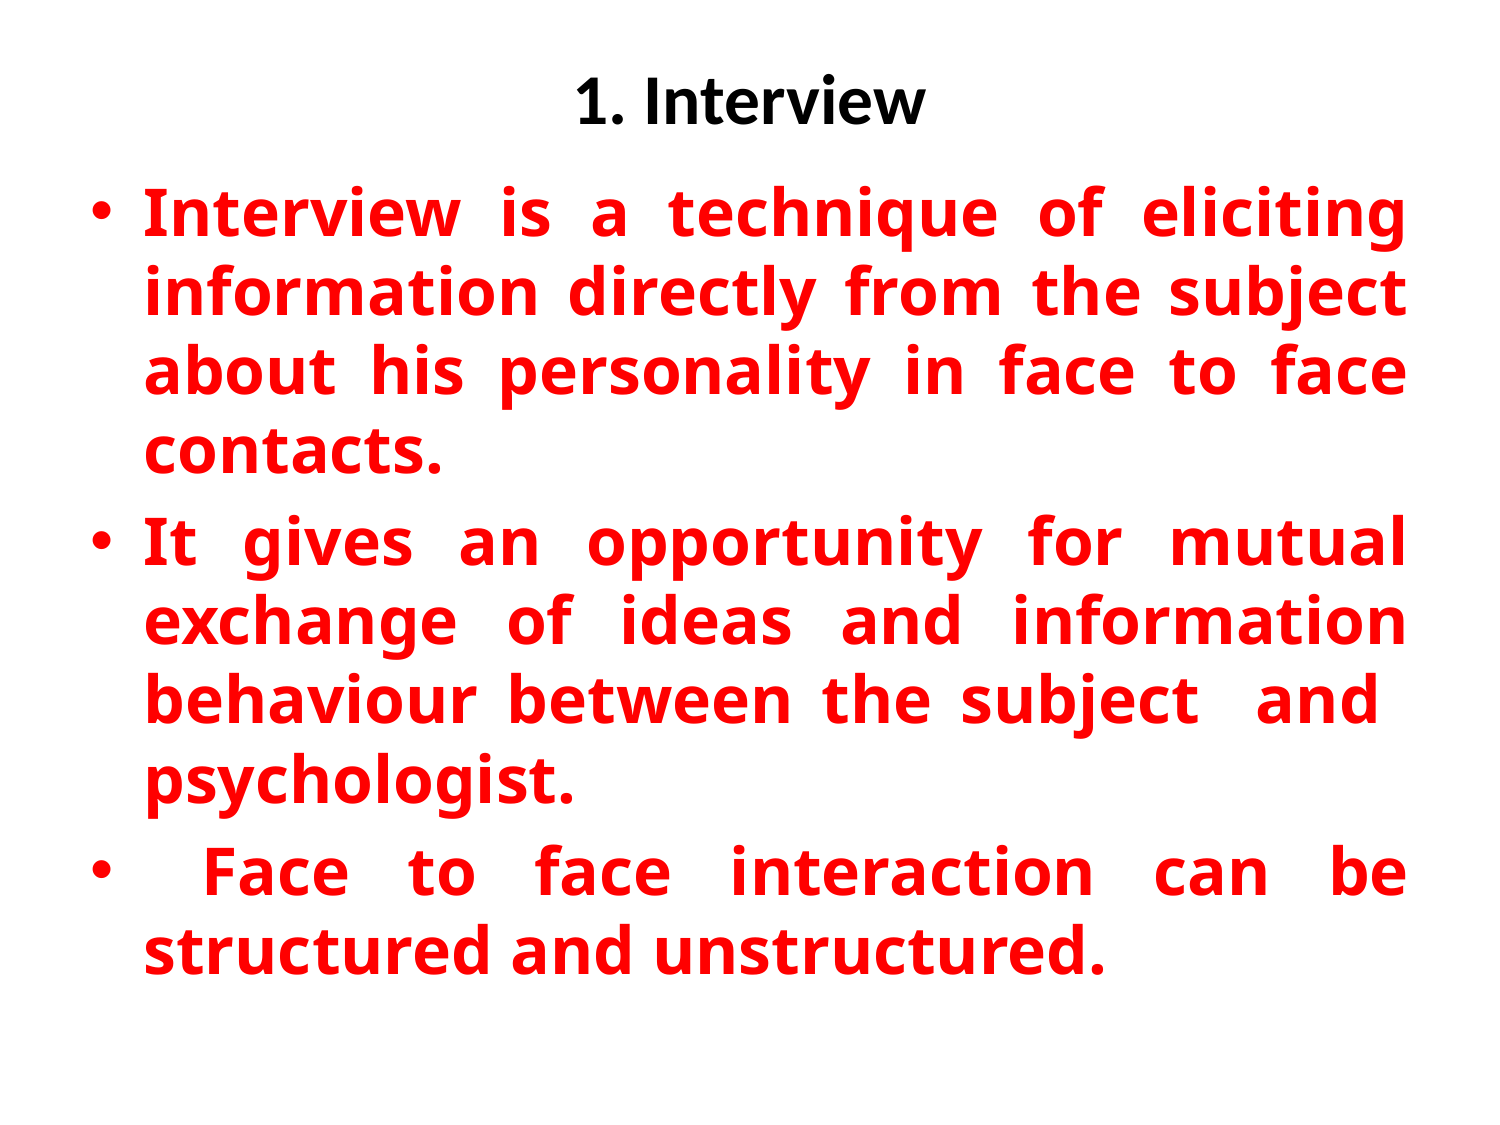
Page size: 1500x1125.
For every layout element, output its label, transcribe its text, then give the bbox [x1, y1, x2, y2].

title 1. Interview [75, 45, 1425, 162]
list Interview is a technique of eliciting information directly from the subject about his personality in face to face contacts. It gives an opportunity for mutual exchange of ideas and information behaviour between the subject and psychologist. Face to face interaction can be structured and unstructured. [75, 162, 1425, 1005]
